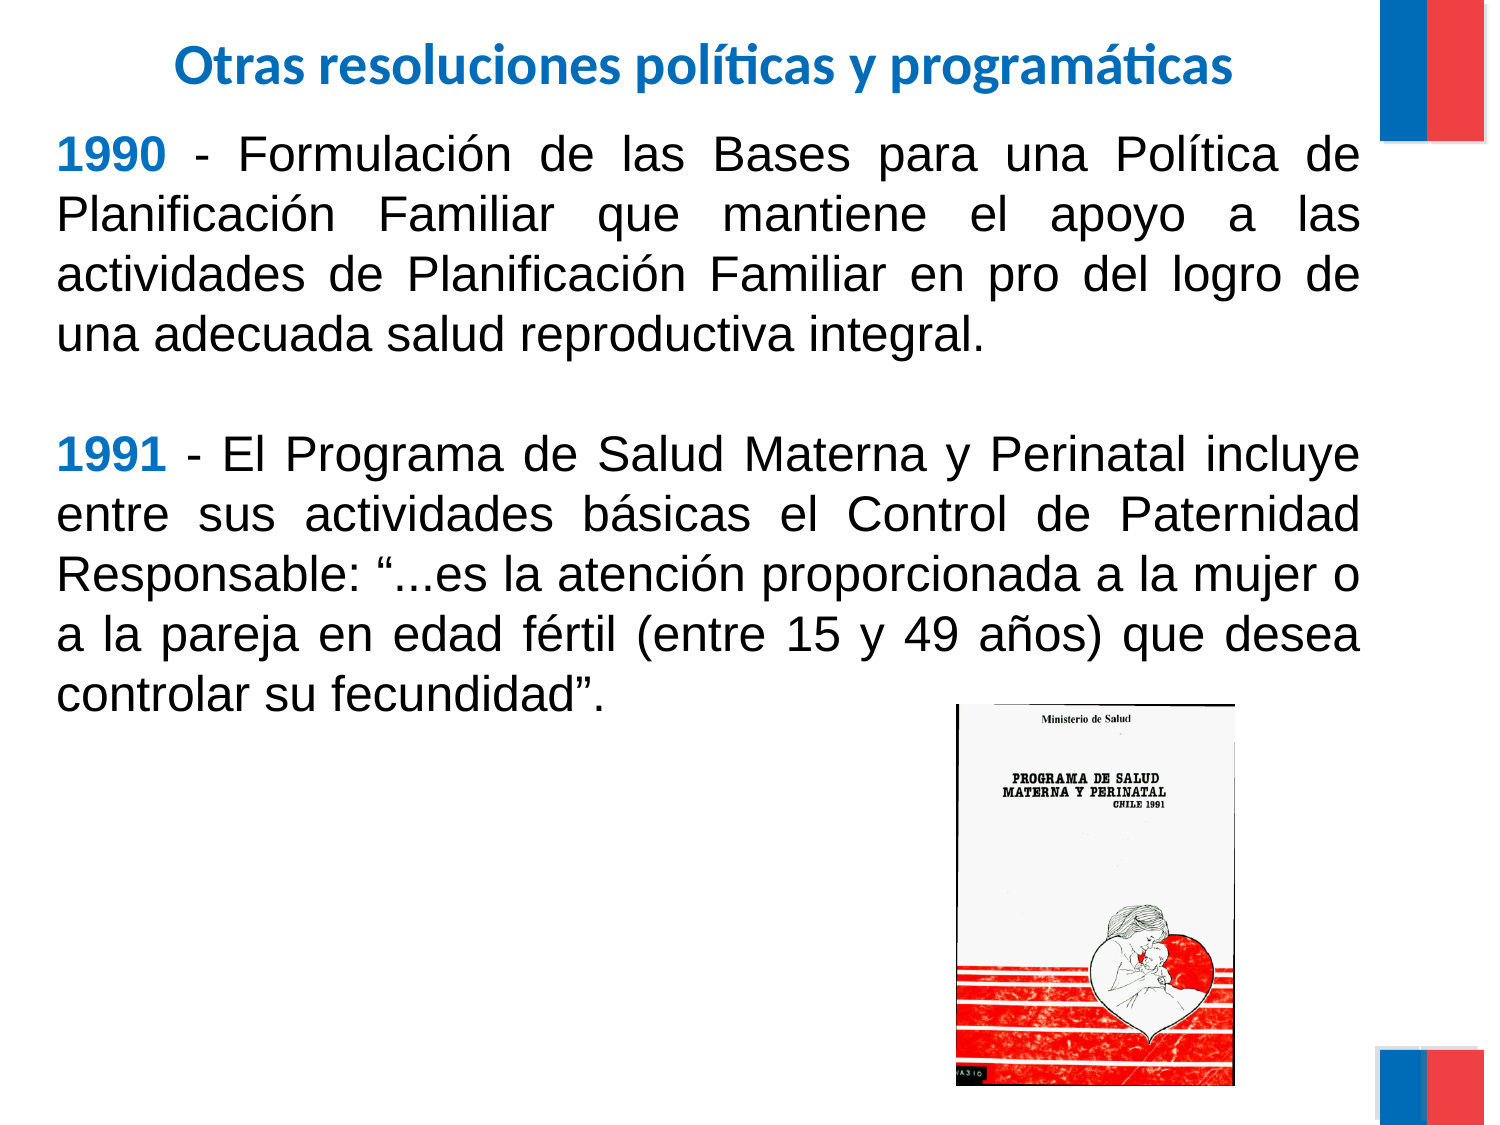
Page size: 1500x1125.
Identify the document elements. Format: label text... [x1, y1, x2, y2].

picture [956, 703, 1235, 1086]
text_box 1990 - Formulación de las Bases para una Política de Planificación Familiar que mantiene el apoyo a las actividades de Planificación Familiar en pro del logro de una adecuada salud reproductiva integral. 1991 - El Programa de Salud Materna y Perinatal incluye entre sus actividades básicas el Control de Paternidad Responsable: “...es la atención proporcionada a la mujer o a la pareja en edad fértil (entre 15 y 49 años) que desea controlar su fecundidad”. [41, 54, 1377, 790]
text_box Otras resoluciones políticas y programáticas [29, 19, 1380, 207]
